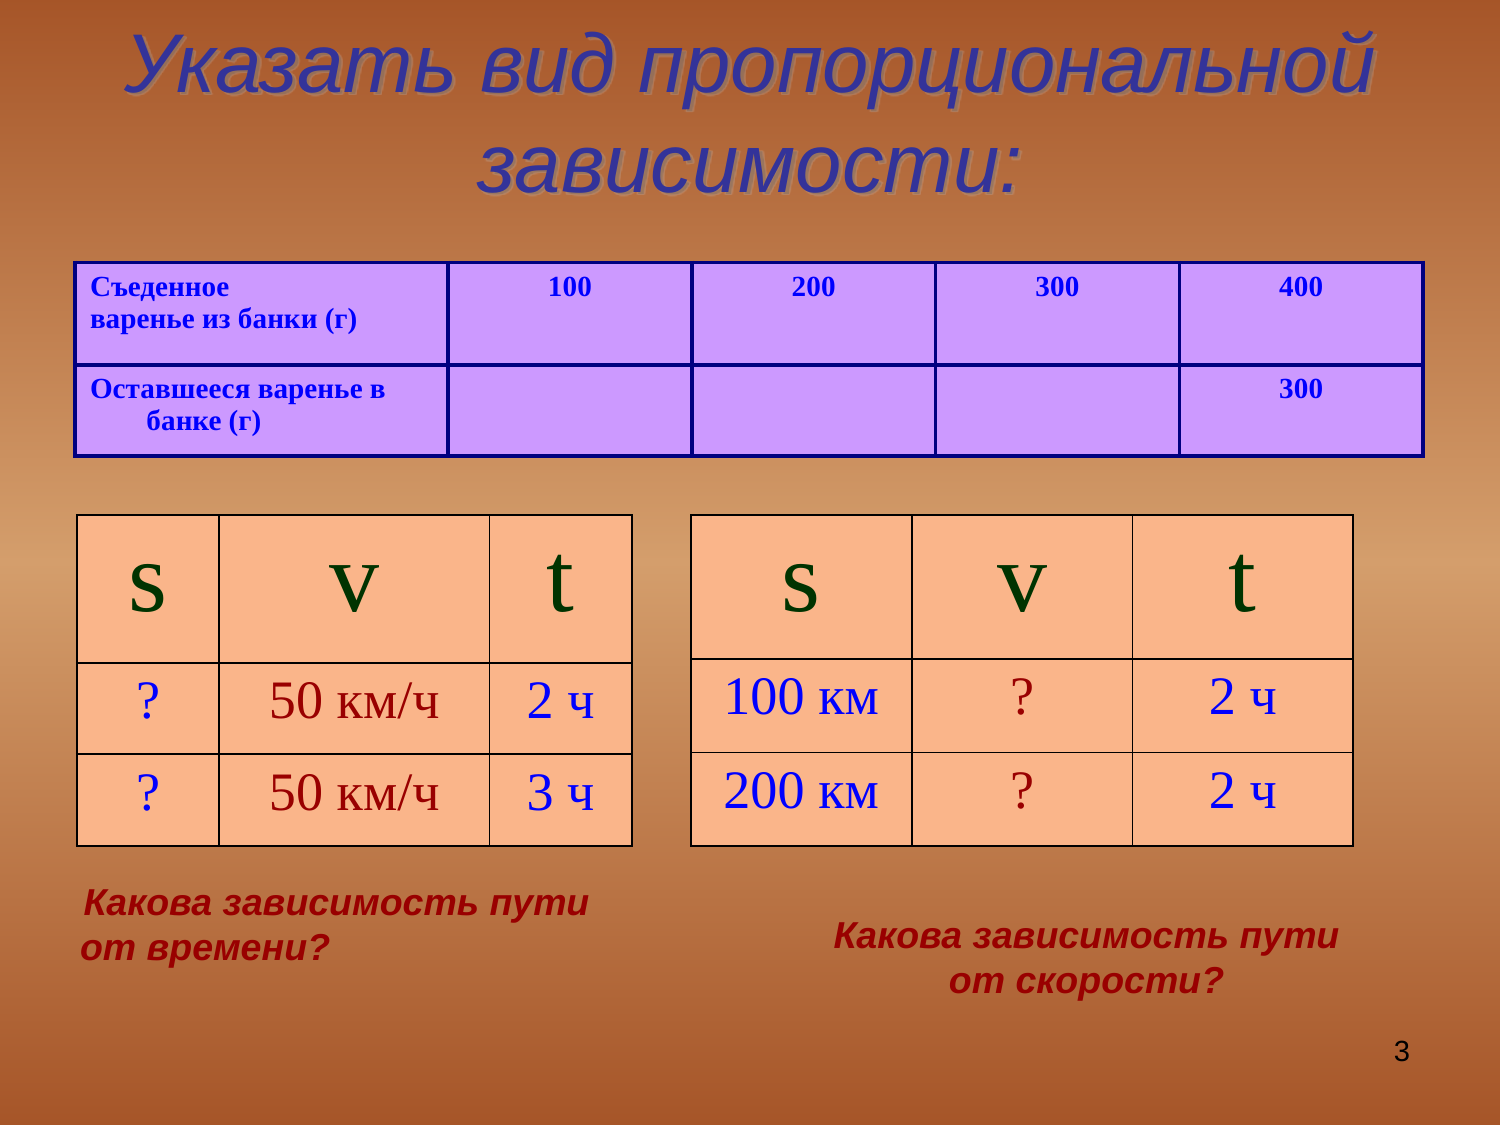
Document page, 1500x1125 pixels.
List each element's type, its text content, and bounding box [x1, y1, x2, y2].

table_cell 200 км [692, 753, 911, 845]
text_box Какова зависимость пути от времени? [64, 871, 609, 1021]
table_header t [1133, 516, 1352, 658]
table_cell 100 км [692, 660, 911, 752]
table_header 400 [1181, 264, 1421, 363]
table_cell ? [78, 664, 218, 753]
table_cell 2 ч [490, 664, 631, 753]
table_header 100 [450, 264, 690, 363]
title Указать вид пропорциональной зависимости: [75, 45, 1425, 173]
table_cell [694, 367, 934, 454]
table_cell 2 ч [1133, 660, 1352, 752]
table_cell Оставшееся варенье в банке (г) [77, 367, 446, 454]
table_header s [78, 516, 218, 662]
table_header s [692, 516, 911, 658]
table_header 300 [937, 264, 1178, 363]
table_header t [490, 516, 631, 662]
text_box Какова зависимость пути от скорости? [809, 904, 1365, 1009]
table_header Съеденное варенье из банки (г) [77, 264, 446, 363]
table_cell 50 км/ч [220, 755, 489, 845]
table_header v [913, 516, 1132, 658]
table_cell 3 ч [490, 755, 631, 845]
table_cell [450, 367, 690, 454]
table_cell ? [78, 755, 218, 845]
table_cell ? [913, 660, 1132, 752]
slide_number 3 [1074, 1024, 1425, 1103]
table_cell ? [913, 753, 1132, 845]
table_cell [937, 367, 1178, 454]
table_header v [220, 516, 489, 662]
table_header 200 [694, 264, 934, 363]
table_cell 2 ч [1133, 753, 1352, 845]
table_cell 300 [1181, 367, 1421, 454]
table_cell 50 км/ч [220, 664, 489, 753]
